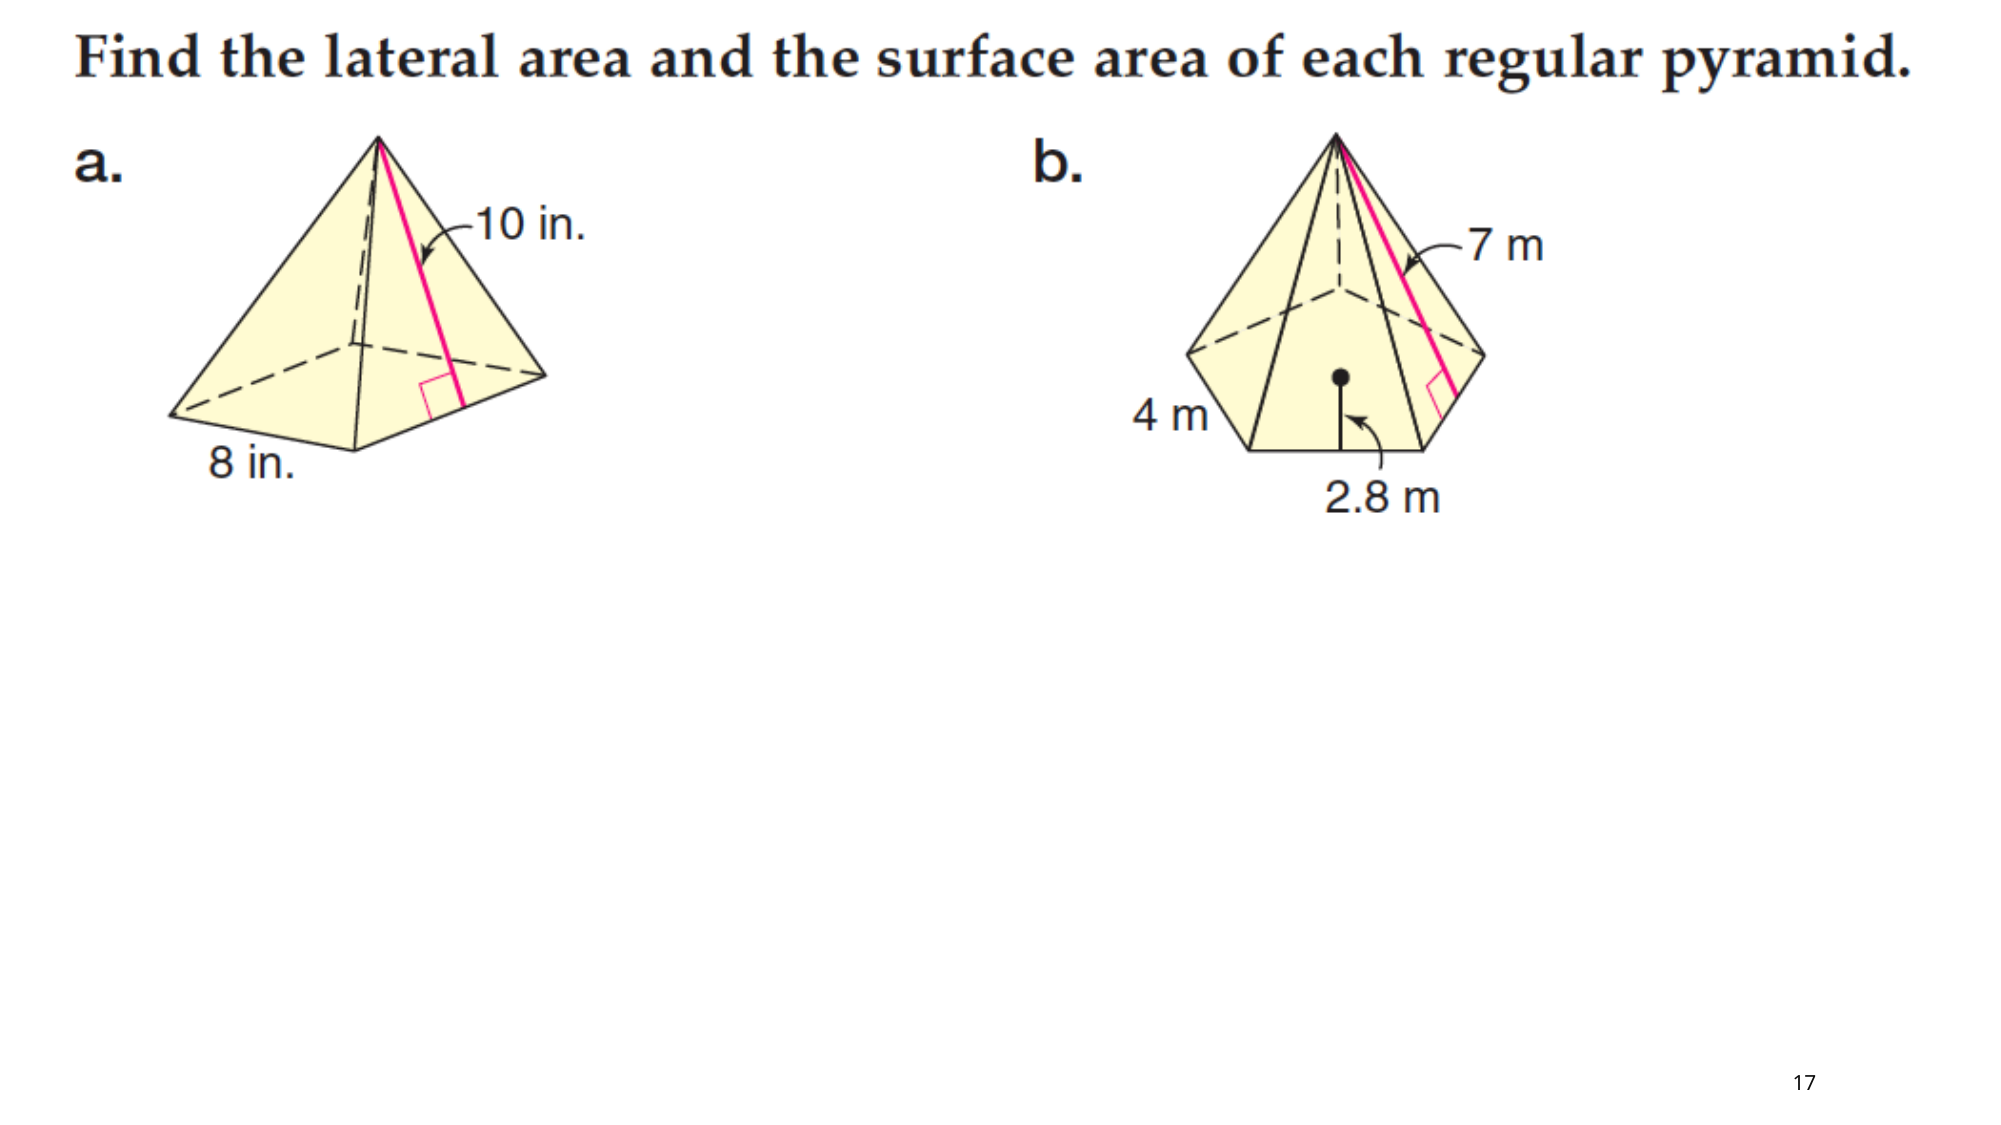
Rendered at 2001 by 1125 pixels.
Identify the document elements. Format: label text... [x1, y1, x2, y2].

slide_number 17 [1777, 1061, 1938, 1107]
picture [0, 0, 2000, 555]
